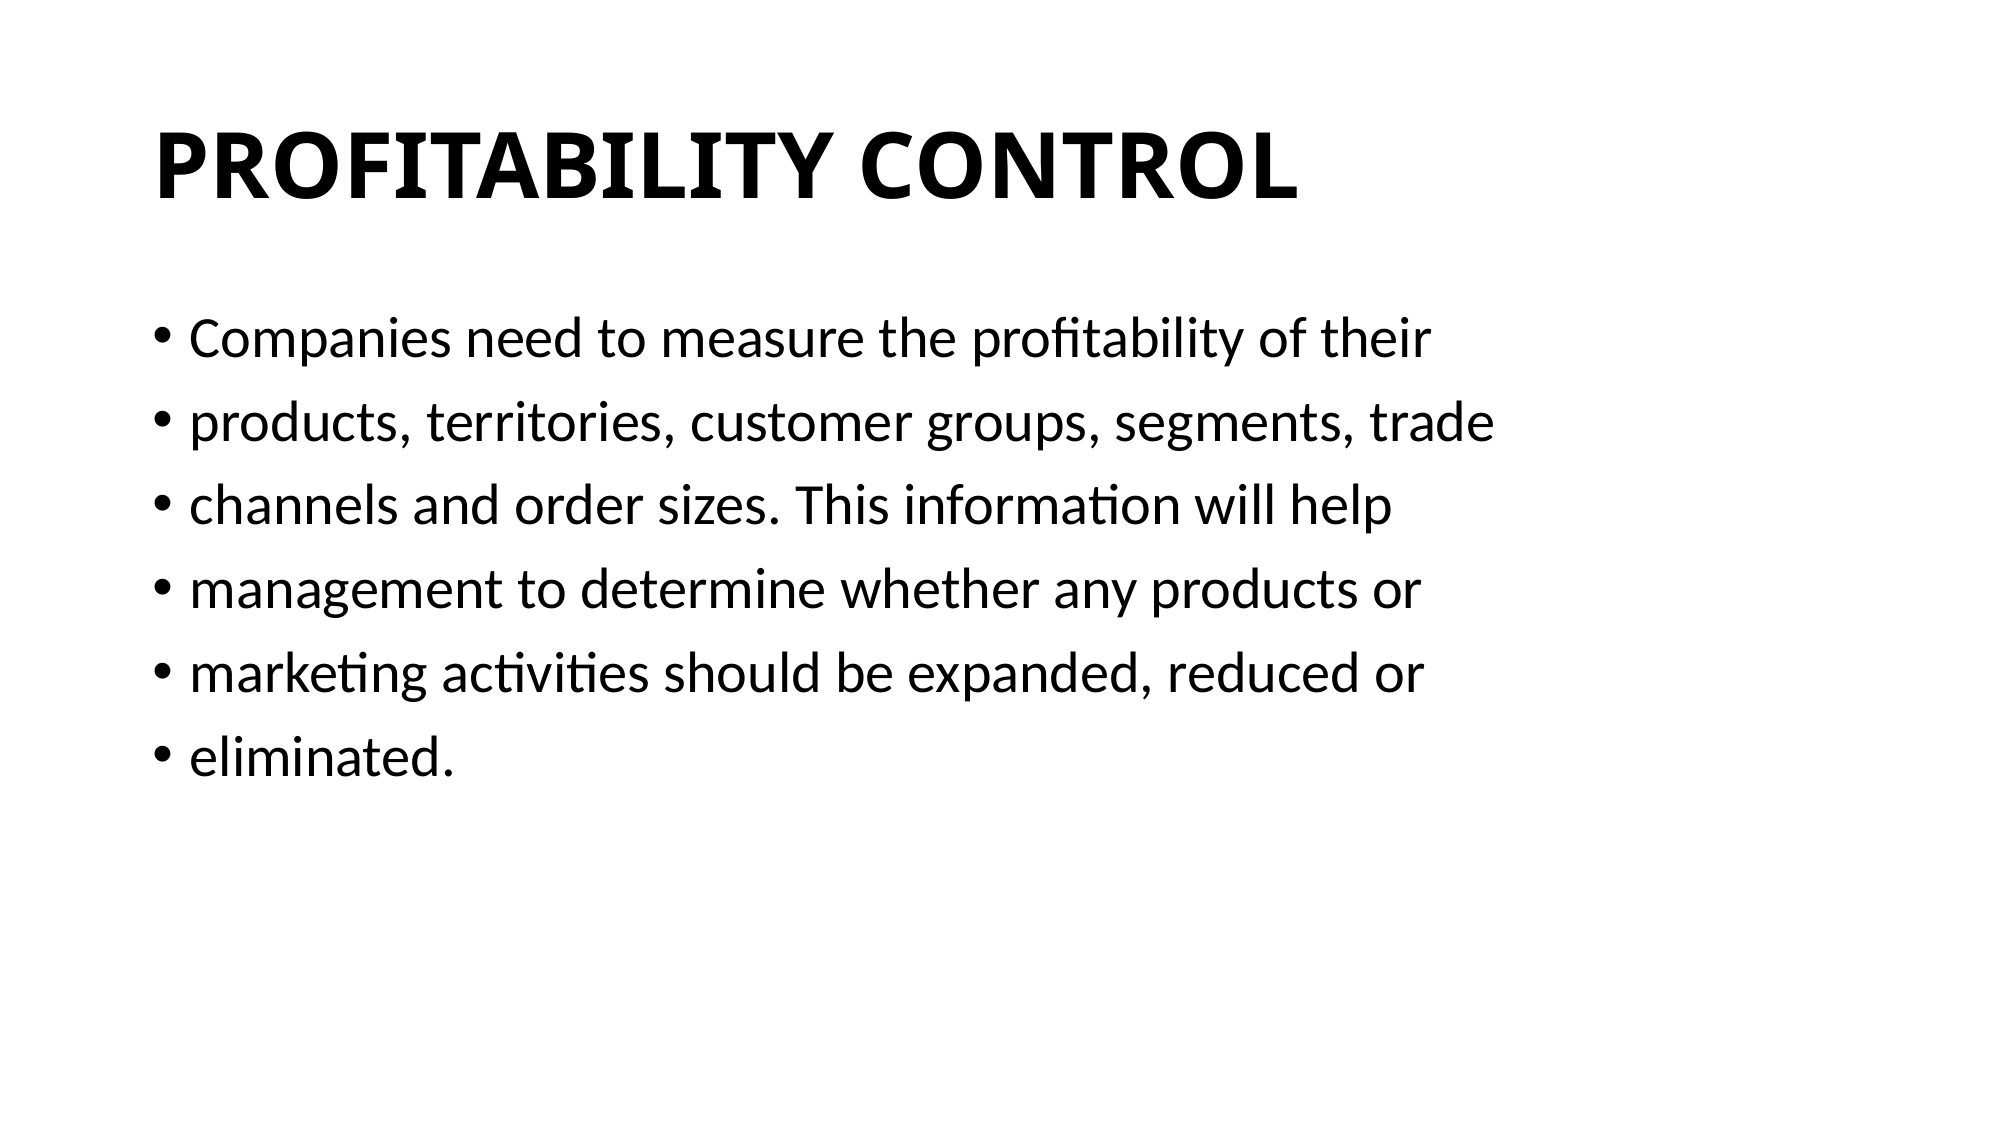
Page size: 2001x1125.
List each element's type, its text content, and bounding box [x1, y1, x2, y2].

title PROFITABILITY CONTROL [137, 59, 1863, 278]
list Companies need to measure the profitability of their products, territories, customer groups, segments, trade channels and order sizes. This information will help management to determine whether any products or marketing activities should be expanded, reduced or eliminated. [137, 299, 1863, 1014]
